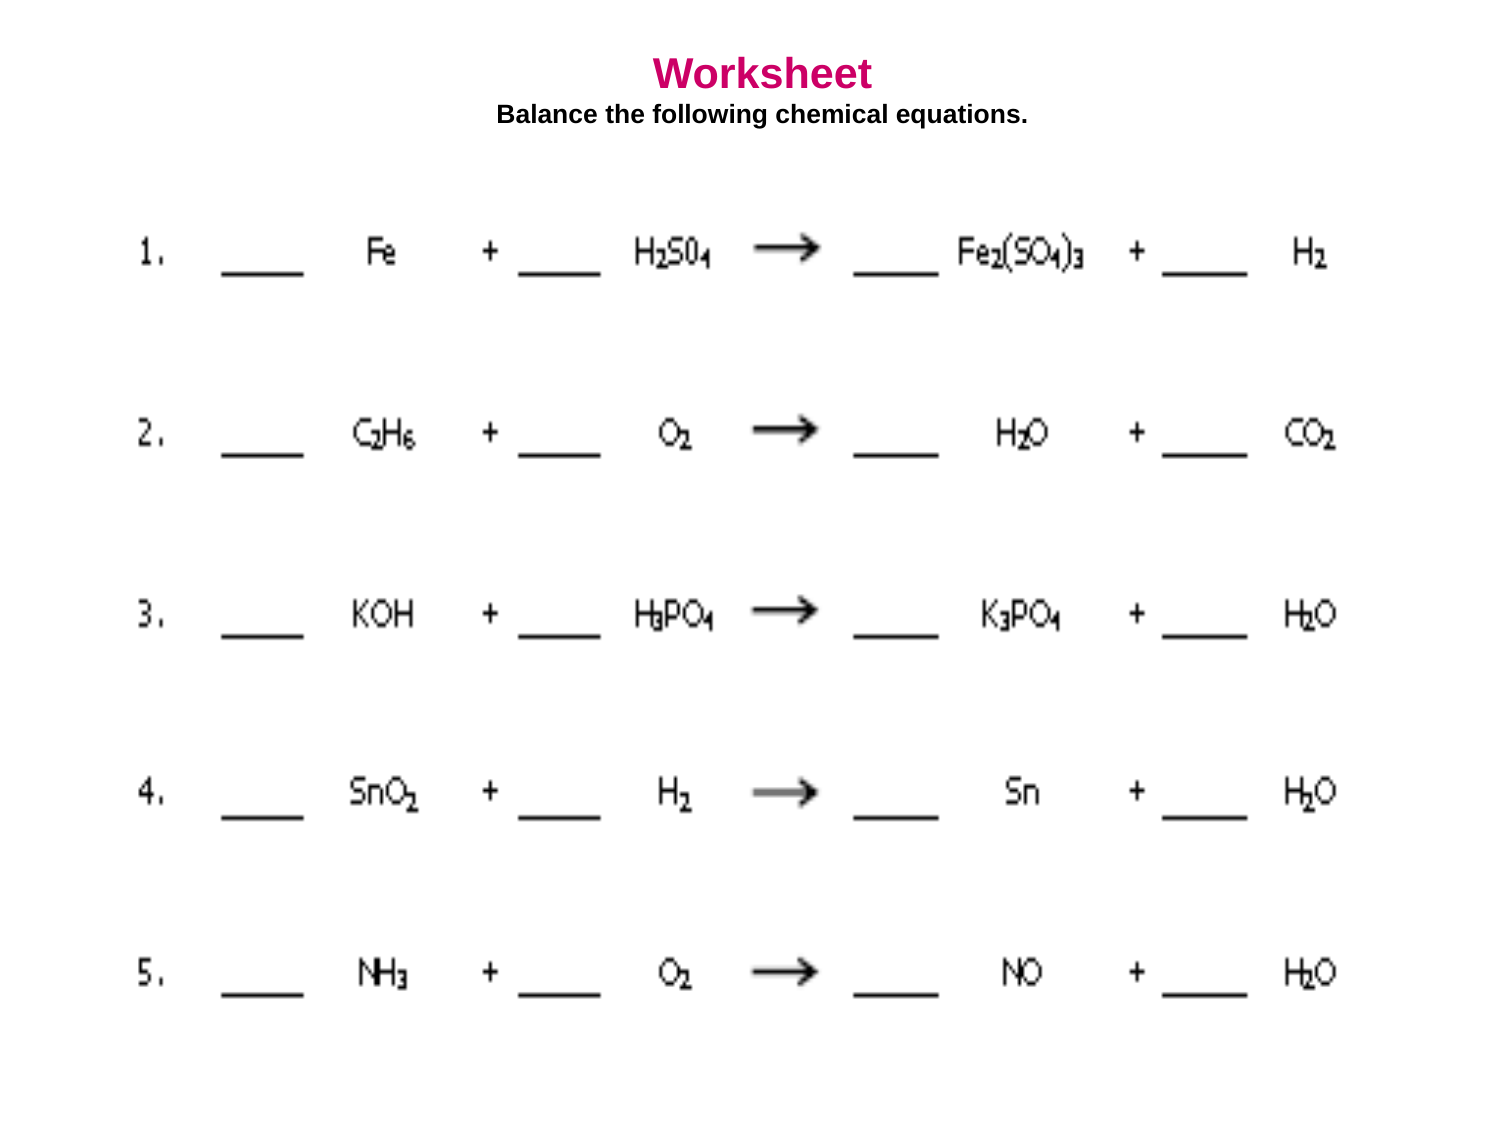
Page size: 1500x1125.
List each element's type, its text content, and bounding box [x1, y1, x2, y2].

title Worksheet Balance the following chemical equations. [125, 37, 1400, 138]
picture [137, 199, 1363, 1051]
